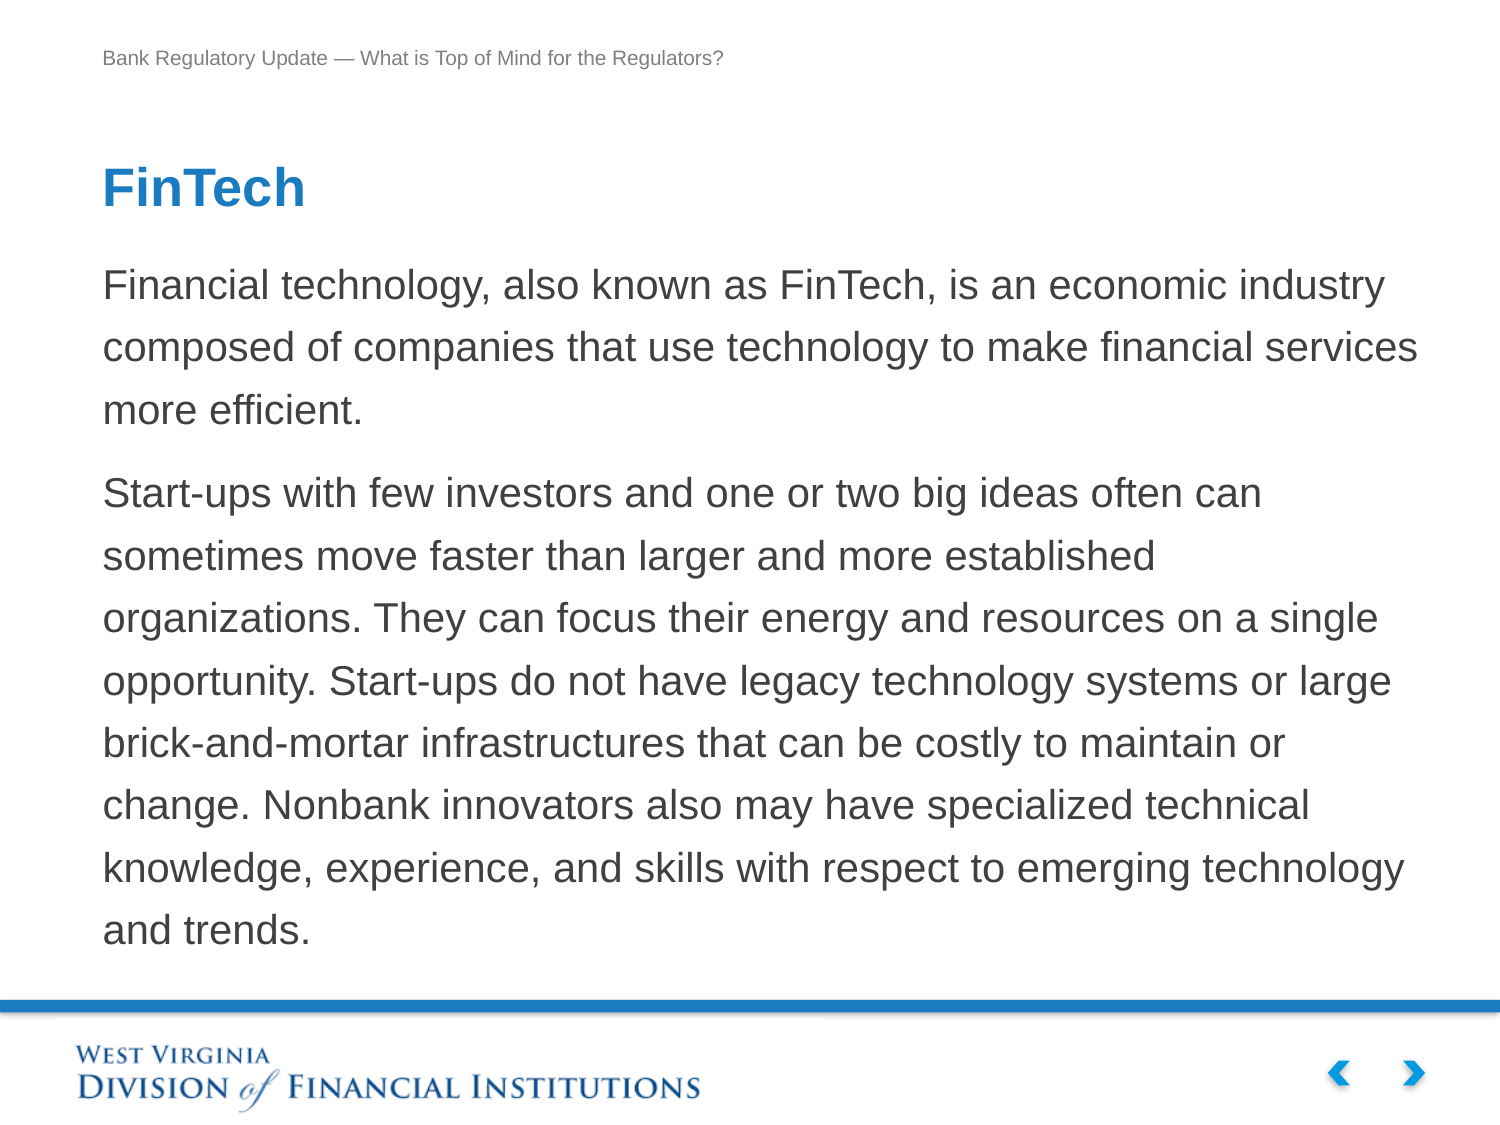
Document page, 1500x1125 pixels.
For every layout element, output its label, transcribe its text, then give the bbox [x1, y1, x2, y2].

list Financial technology, also known as FinTech, is an economic industry composed of companies that use technology to make financial services more efficient. Start-ups with few investors and one or two big ideas often can sometimes move faster than larger and more established organizations. They can focus their energy and resources on a single opportunity. Start-ups do not have legacy technology systems or large brick-and-mortar infrastructures that can be costly to maintain or change. Nonbank innovators also may have specialized technical knowledge, experience, and skills with respect to emerging technology and trends. [87, 237, 1438, 913]
title FinTech [87, 99, 1438, 225]
picture [62, 1018, 818, 1125]
